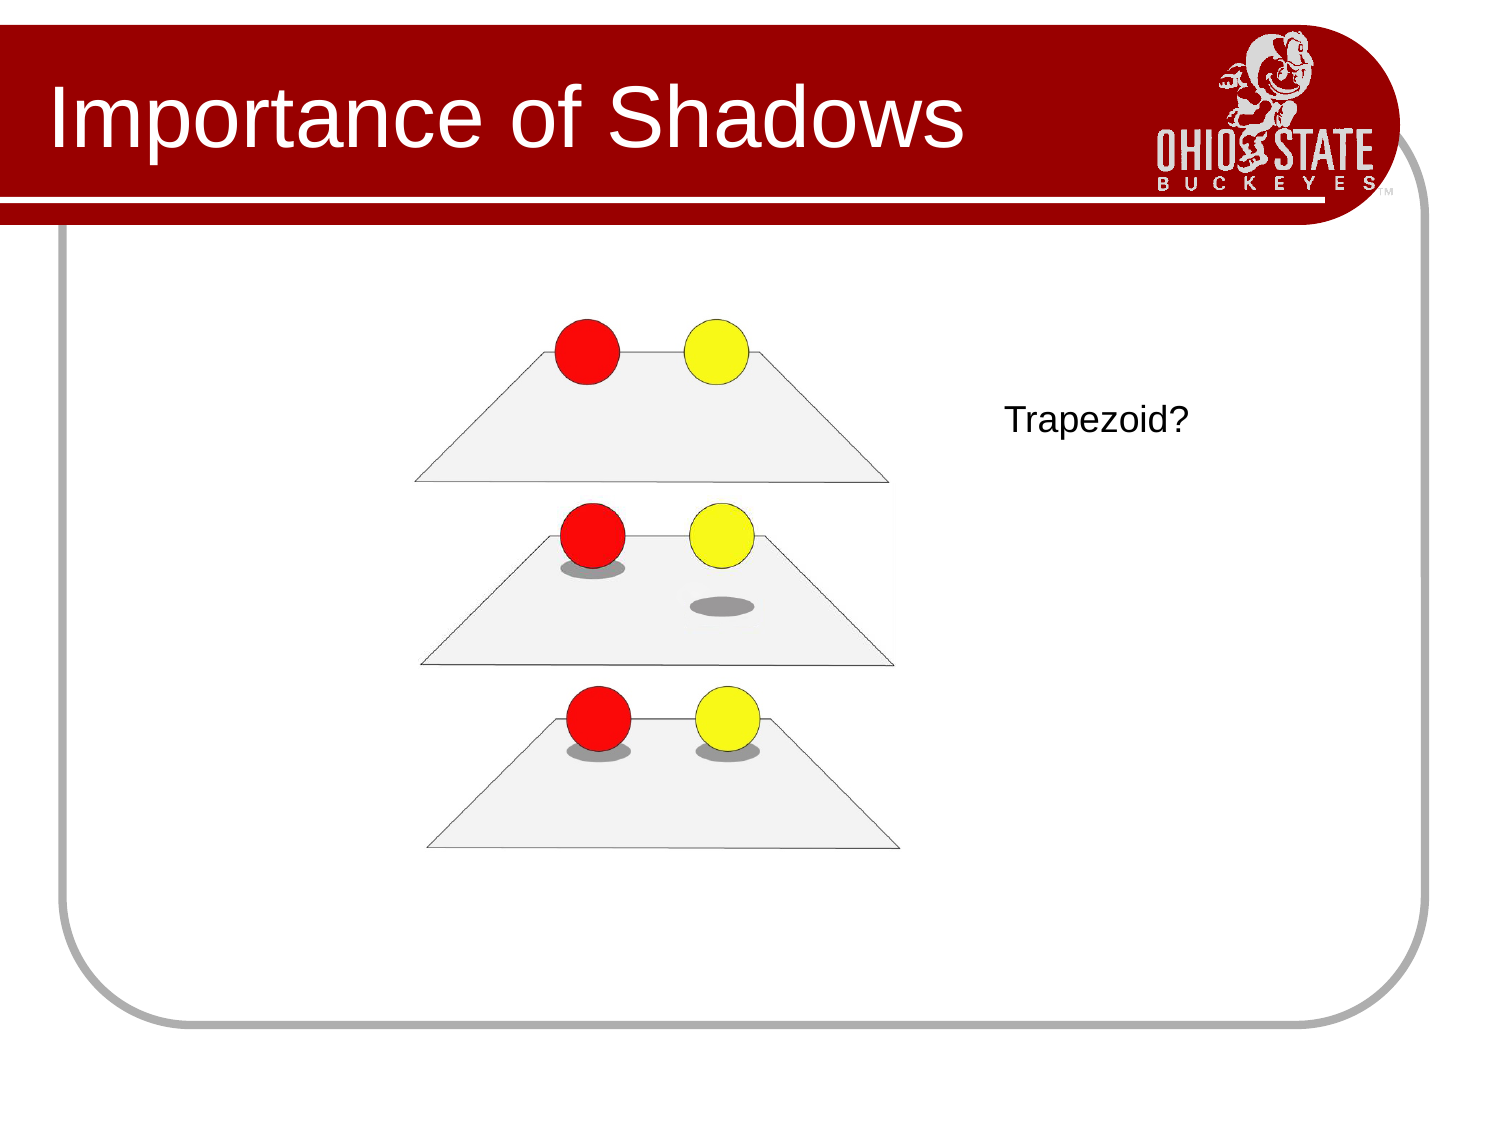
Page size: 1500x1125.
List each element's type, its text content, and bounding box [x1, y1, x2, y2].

title Importance of Shadows [31, 37, 1201, 188]
text_box Trapezoid? [988, 387, 1205, 448]
picture [412, 299, 902, 852]
